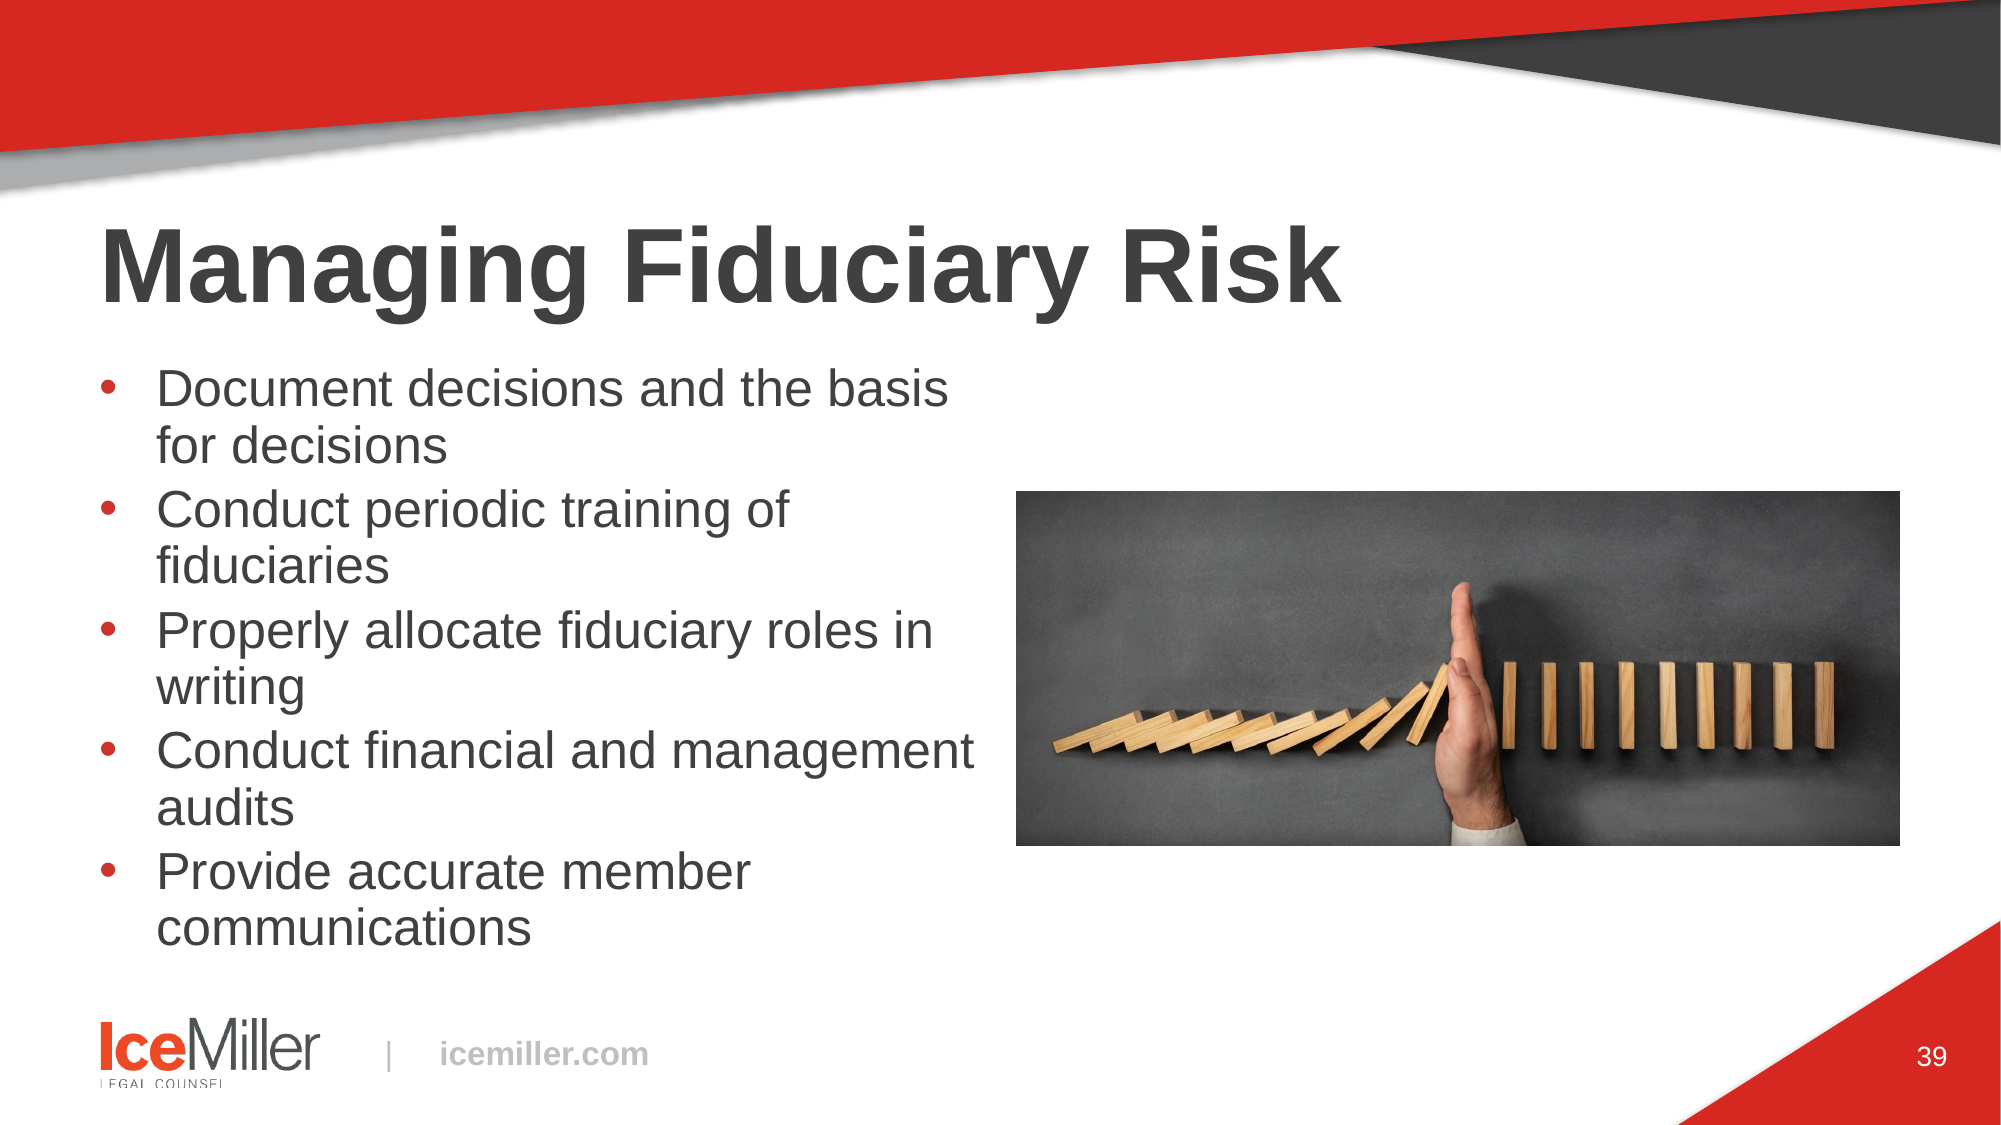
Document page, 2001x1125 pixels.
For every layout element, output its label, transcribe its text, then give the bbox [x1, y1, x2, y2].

title Managing Fiduciary Risk [99, 200, 1917, 324]
list Document decisions and the basis for decisions Conduct periodic training of fiduciaries Properly allocate fiduciary roles in writing Conduct financial and management audits Provide accurate member communications [99, 362, 984, 975]
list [1016, 491, 1901, 846]
slide_number 39 [1850, 1025, 1963, 1085]
